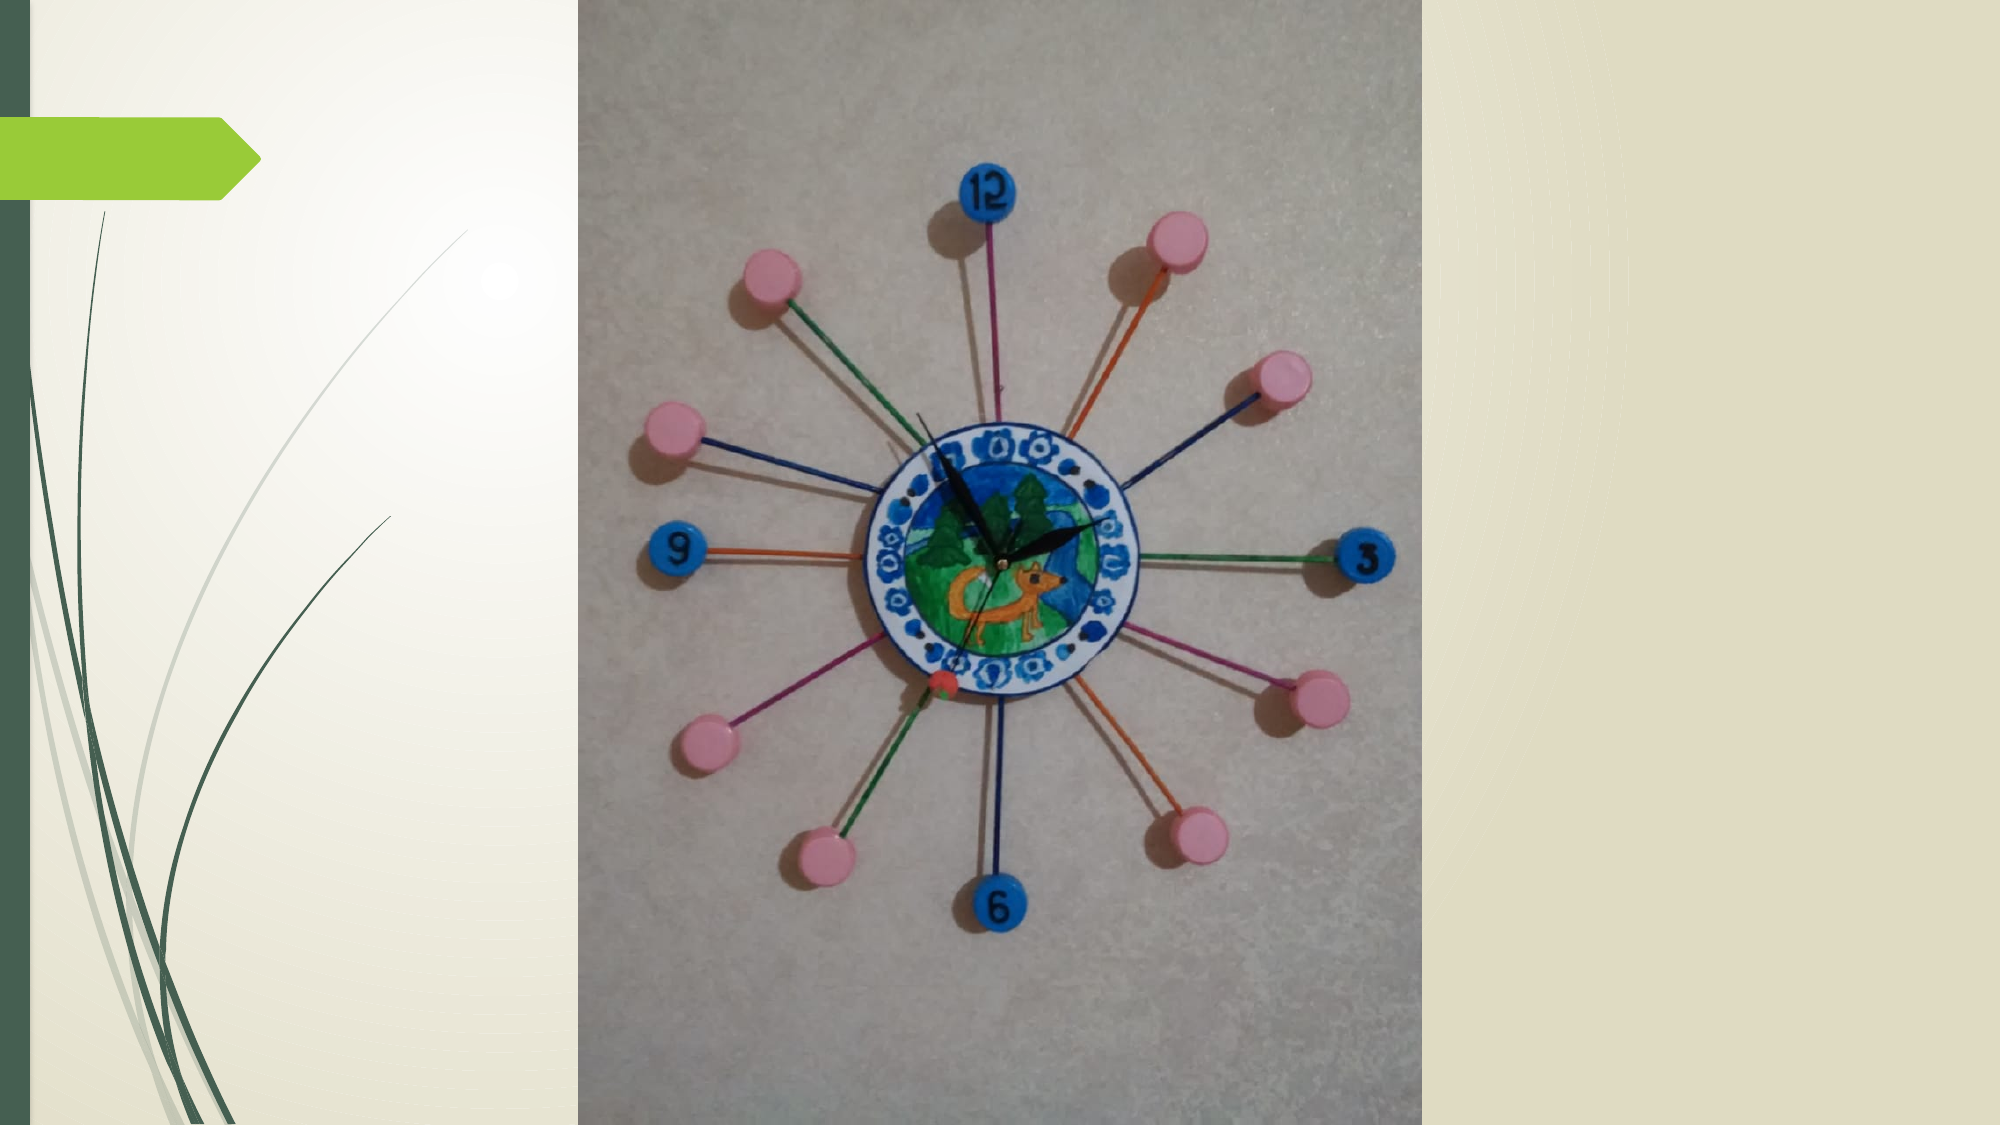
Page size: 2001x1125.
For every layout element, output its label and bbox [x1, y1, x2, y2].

picture [577, 0, 1423, 1125]
